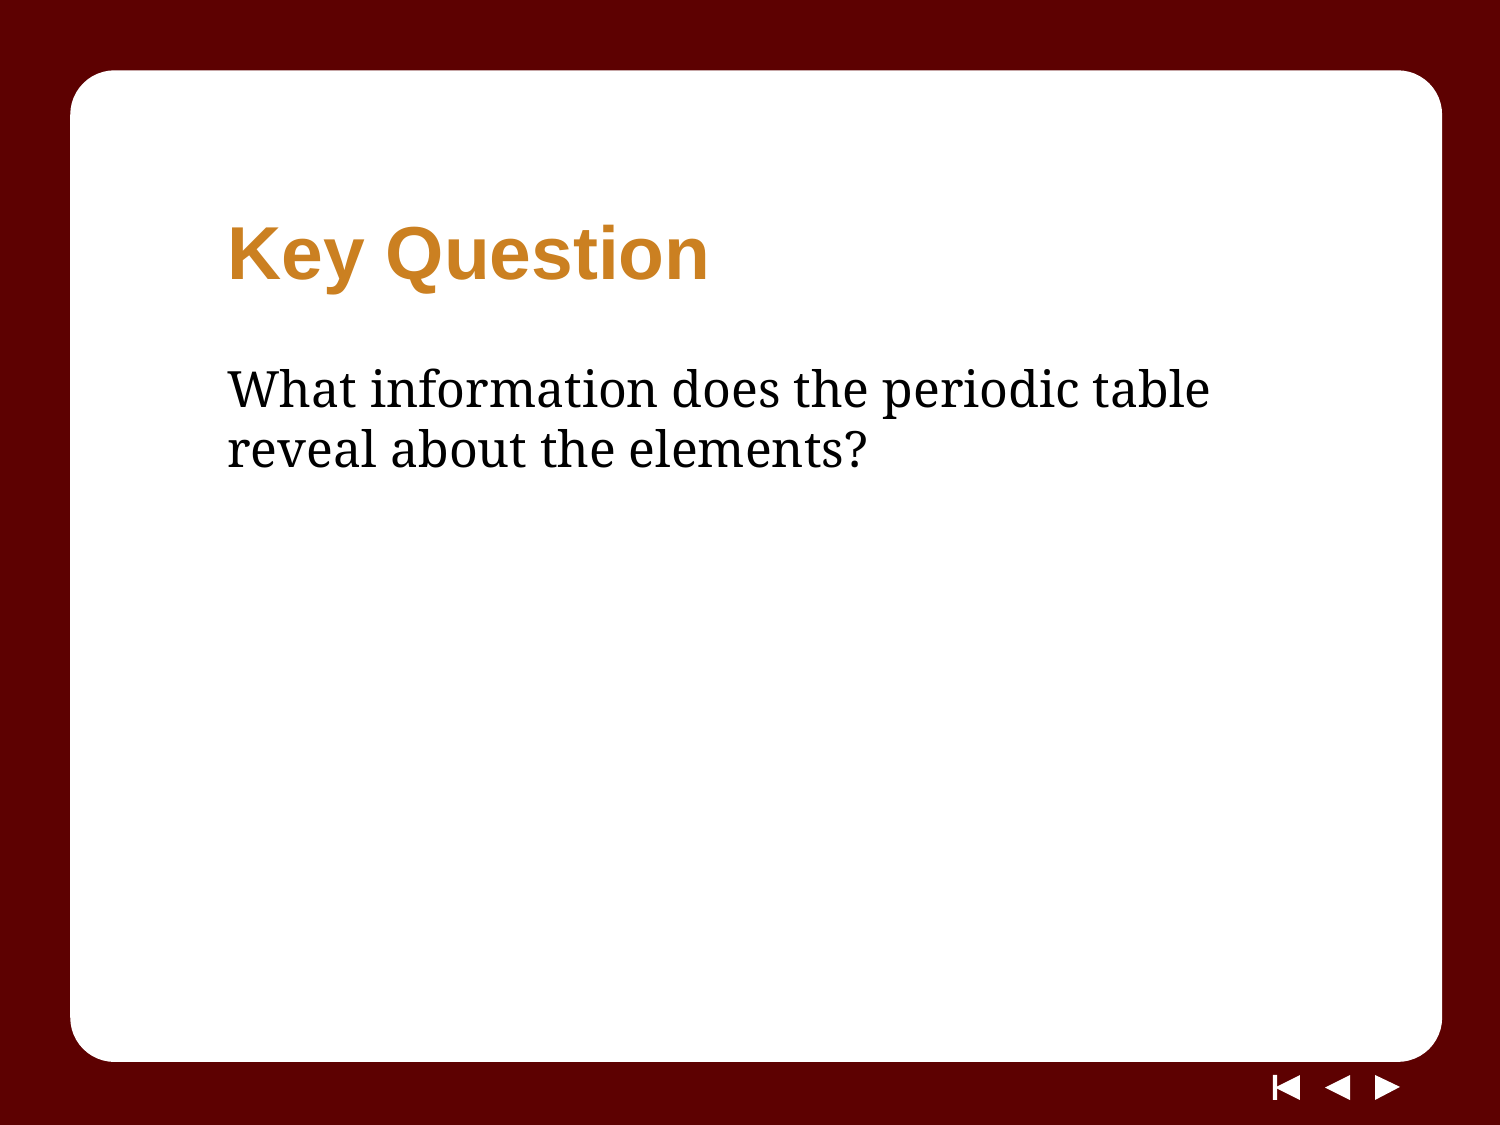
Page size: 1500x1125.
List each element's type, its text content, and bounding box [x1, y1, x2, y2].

list What information does the periodic table reveal about the elements? [212, 350, 1388, 988]
title Key Question [212, 174, 1425, 325]
